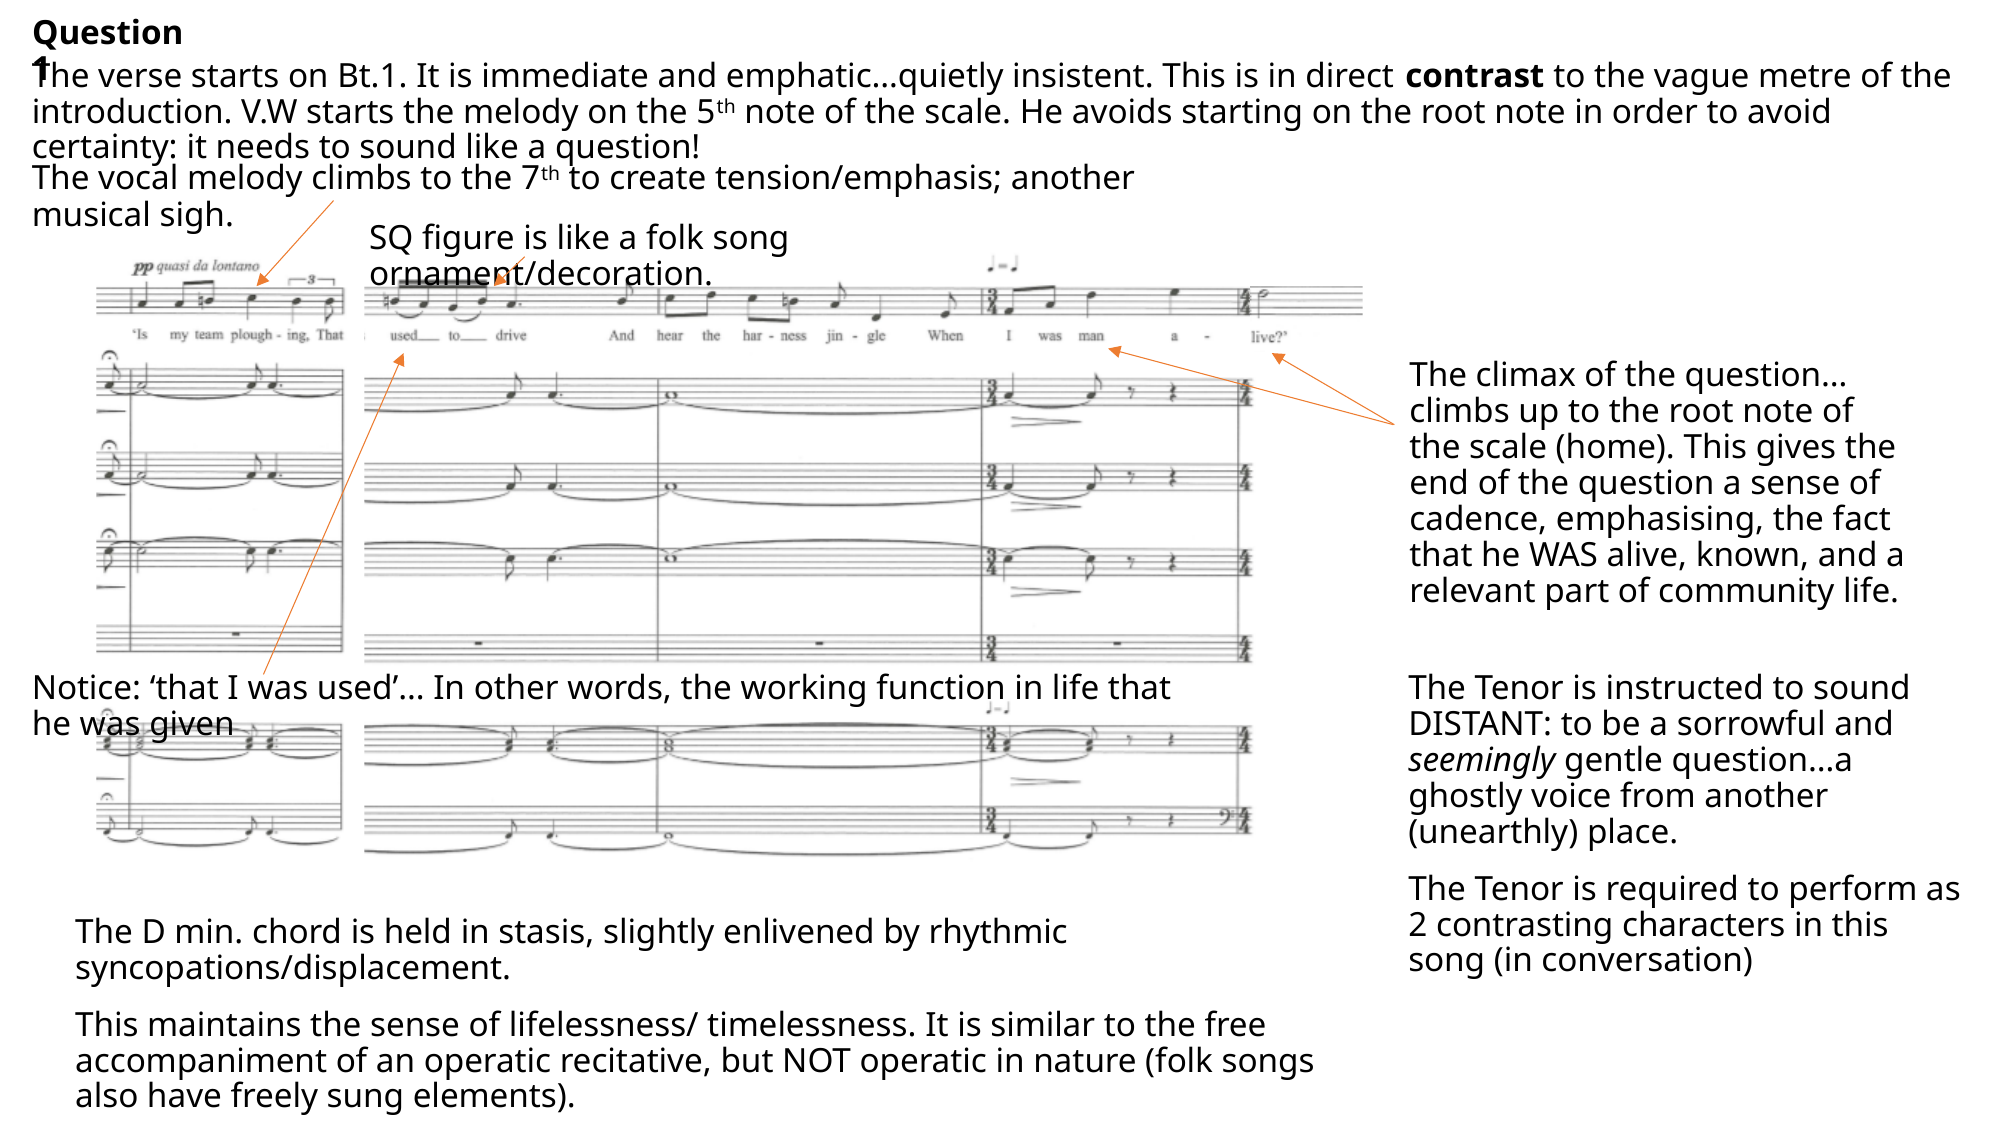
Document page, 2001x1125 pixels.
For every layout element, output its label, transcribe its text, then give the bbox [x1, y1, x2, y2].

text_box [493, 256, 525, 287]
text_box The Tenor is instructed to sound DISTANT: to be a sorrowful and seemingly gentle question…a ghostly voice from another (unearthly) place. The Tenor is required to perform as 2 contrasting characters in this song (in conversation) [1393, 663, 1983, 956]
text_box The climax of the question…climbs up to the root note of the scale (home). This gives the end of the question a sense of cadence, emphasising, the fact that he WAS alive, known, and a relevant part of community life. [1394, 350, 1922, 627]
text_box The vocal melody climbs to the 7th to create tension/emphasis; another musical sigh. [16, 153, 1185, 212]
text_box Notice: ‘that I was used’… In other words, the working function in life that he was given [16, 663, 96, 711]
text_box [256, 200, 334, 287]
picture [96, 236, 1363, 900]
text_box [263, 353, 404, 675]
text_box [1108, 348, 1394, 425]
text_box The D min. chord is held in stasis, slightly enlivened by rhythmic syncopations/displacement. This maintains the sense of lifelessness/ timelessness. It is similar to the free accompaniment of an operatic recitative, but NOT operatic in nature (folk songs also have freely sung elements). [60, 907, 1370, 1054]
text_box Question 1 [17, 8, 200, 50]
text_box SQ figure is like a folk song ornament/decoration. [354, 212, 1045, 250]
text_box The verse starts on Bt.1. It is immediate and emphatic…quietly insistent. This is in direct contrast to the vague metre of the introduction. V.W starts the melody on the 5th note of the scale. He avoids starting on the root note in order to avoid certainty: it needs to sound like a question! [16, 50, 1983, 139]
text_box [1271, 353, 1395, 425]
